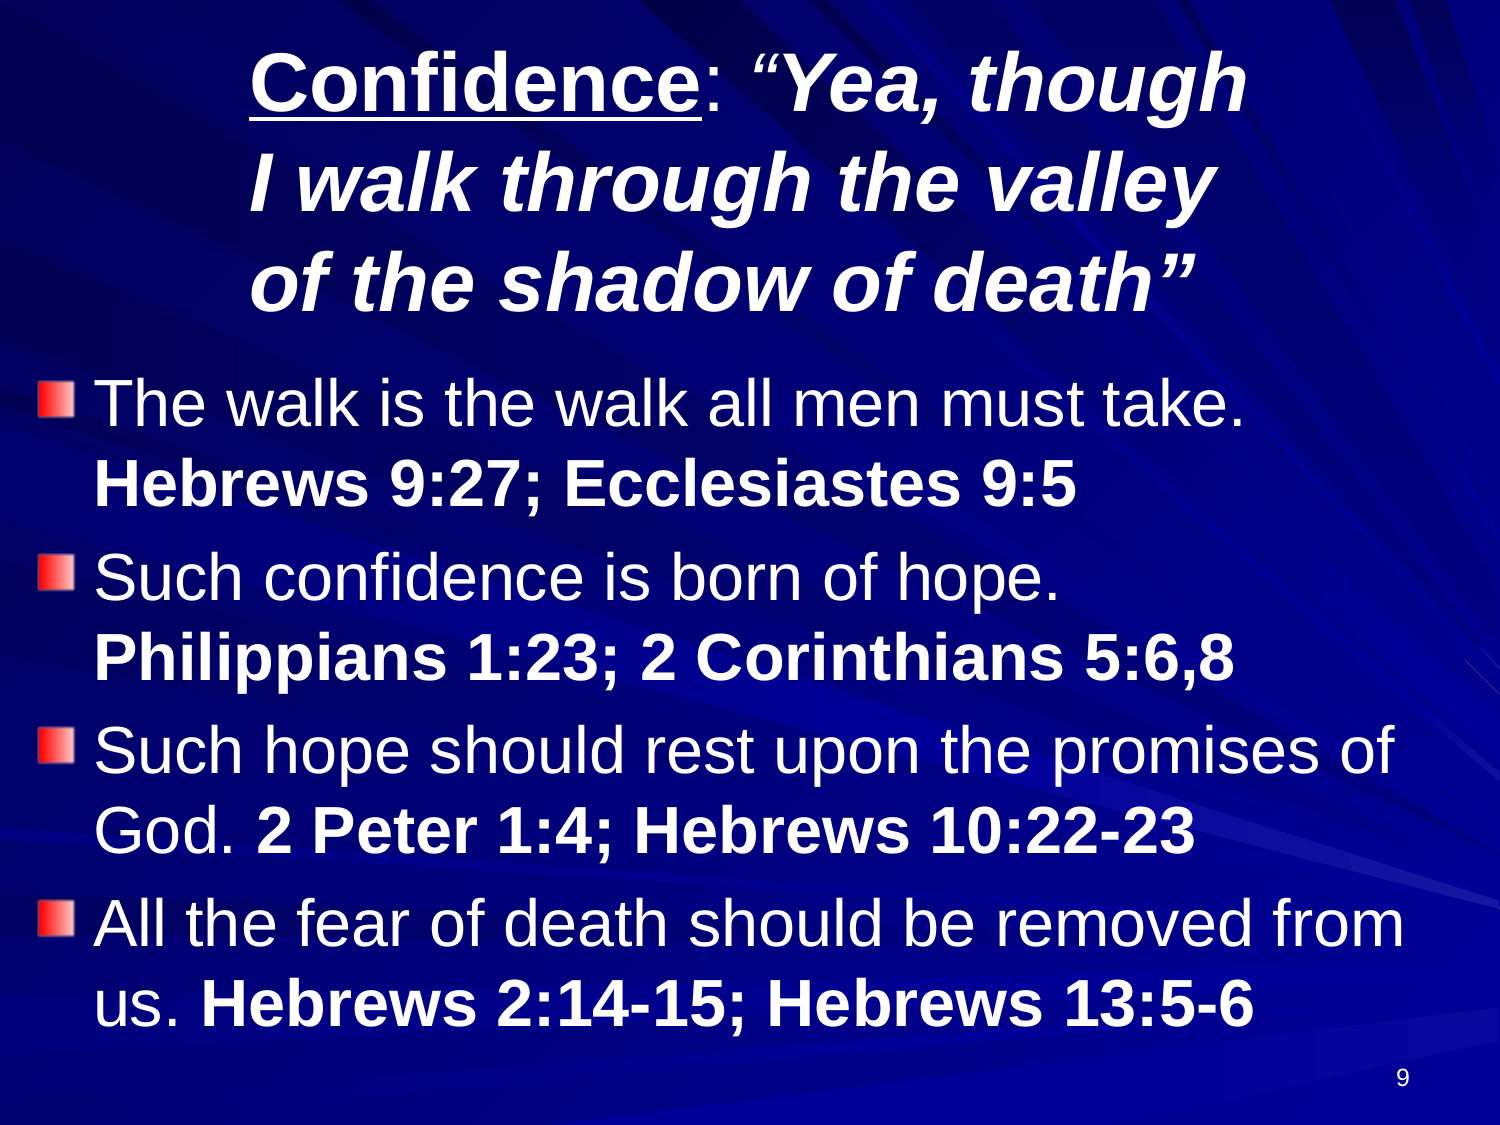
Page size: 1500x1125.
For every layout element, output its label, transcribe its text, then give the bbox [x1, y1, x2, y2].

picture [36, 725, 79, 768]
slide_number 9 [1074, 1024, 1425, 1100]
picture [36, 898, 79, 941]
list The walk is the walk all men must take. Hebrews 9:27; Ecclesiastes 9:5 Such confidence is born of hope. Philippians 1:23; 2 Corinthians 5:6,8 Such hope should rest upon the promises of God. 2 Peter 1:4; Hebrews 10:22-23 All the fear of death should be removed from us. Hebrews 2:14-15; Hebrews 13:5-6 [21, 352, 1485, 1048]
picture [36, 552, 79, 595]
title Confidence: “Yea, though I walk through the valley of the shadow of death” [234, 20, 1272, 336]
picture [36, 379, 79, 422]
